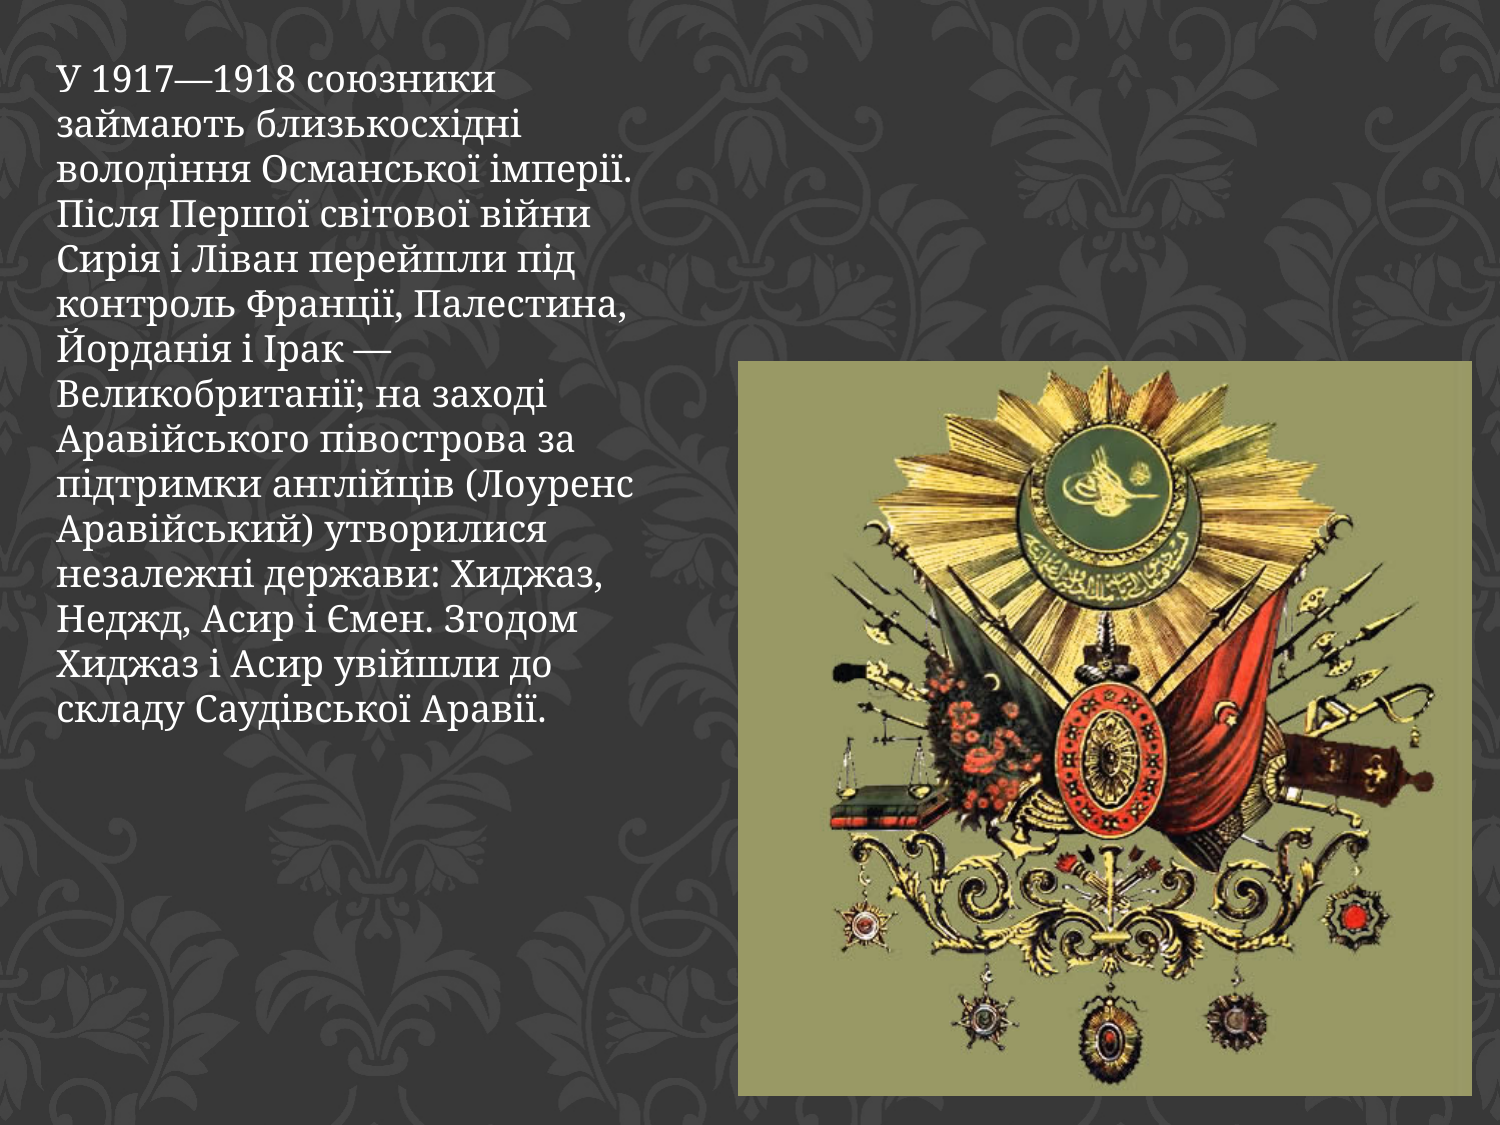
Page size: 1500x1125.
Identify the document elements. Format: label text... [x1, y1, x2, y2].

text_box У 1917—1918 союзники займають близькосхідні володіння Османської імперії. Після Першої світової війни Сирія і Ліван перейшли під контроль Франції, Палестина, Йорданія і Ірак — Великобританії; на заході Аравійського півострова за підтримки англійців (Лоуренс Аравійський) утворилися незалежні держави: Хиджаз, Неджд, Асир і Ємен. Згодом Хиджаз і Асир увійшли до складу Саудівської Аравії. [41, 47, 703, 738]
picture [737, 361, 1472, 1096]
